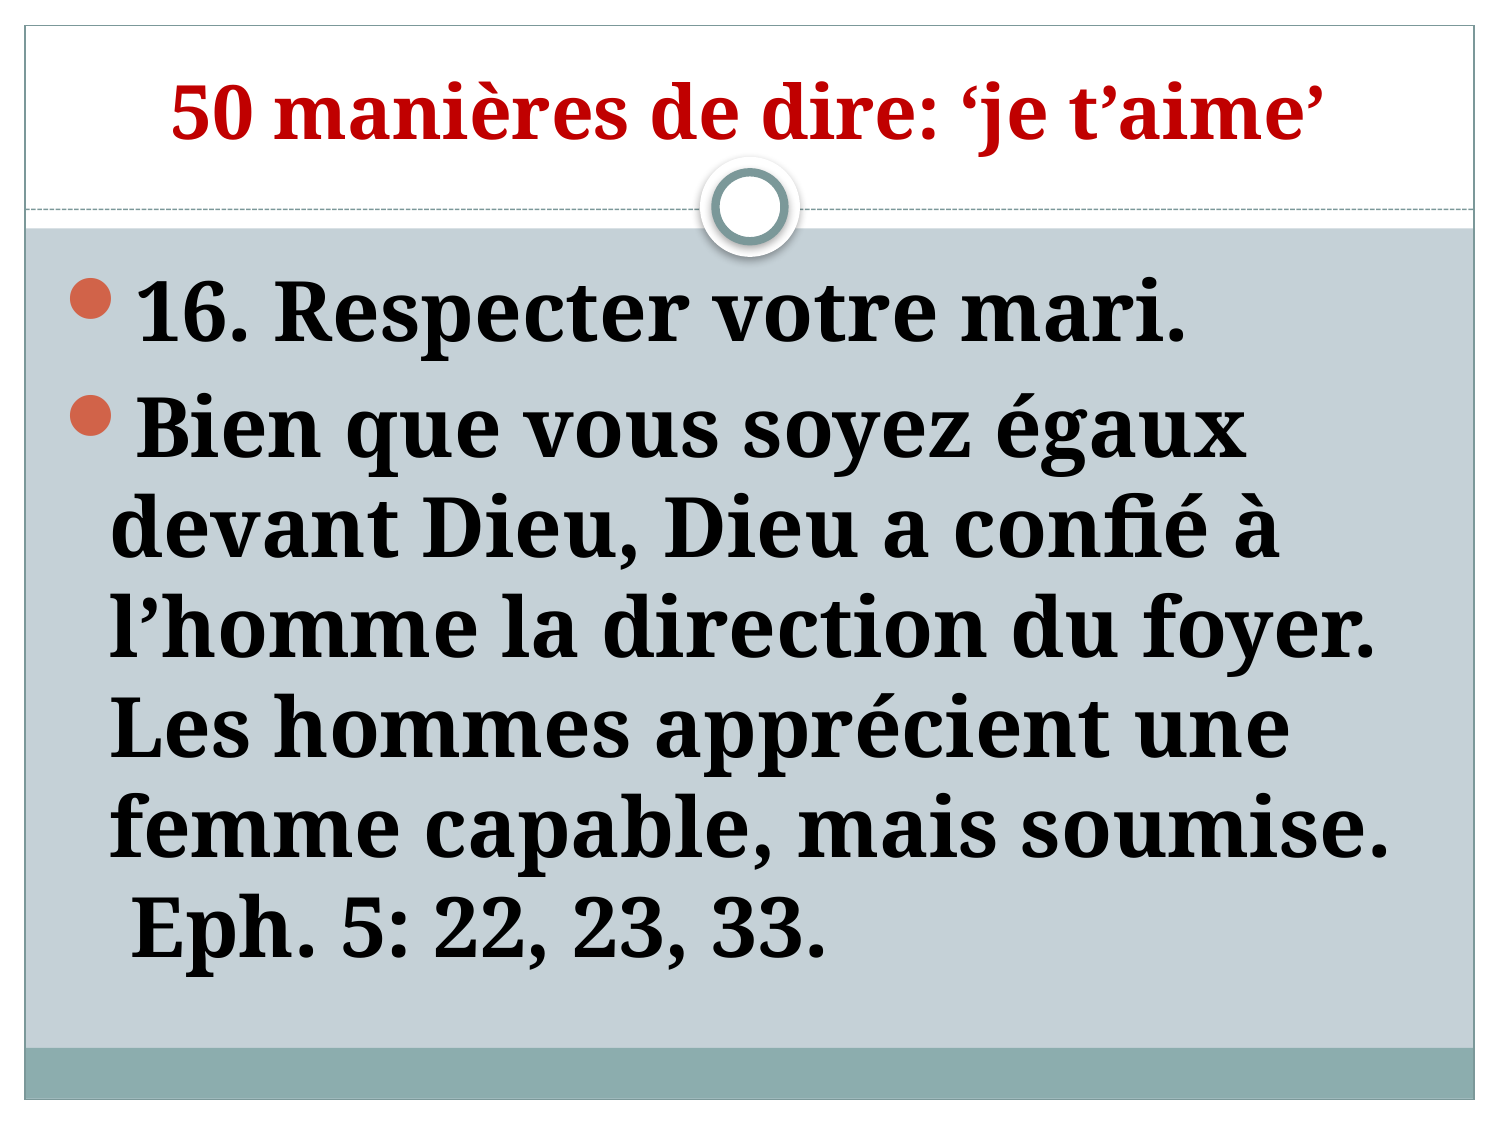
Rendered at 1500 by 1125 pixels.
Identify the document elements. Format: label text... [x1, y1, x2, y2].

title 50 manières de dire: ‘je t’aime’ [49, 37, 1450, 162]
list 16. Respecter votre mari. Bien que vous soyez égaux devant Dieu, Dieu a confié à l’homme la direction du foyer. Les hommes apprécient une femme capable, mais soumise. Eph. 5: 22, 23, 33. [49, 250, 1445, 1001]
